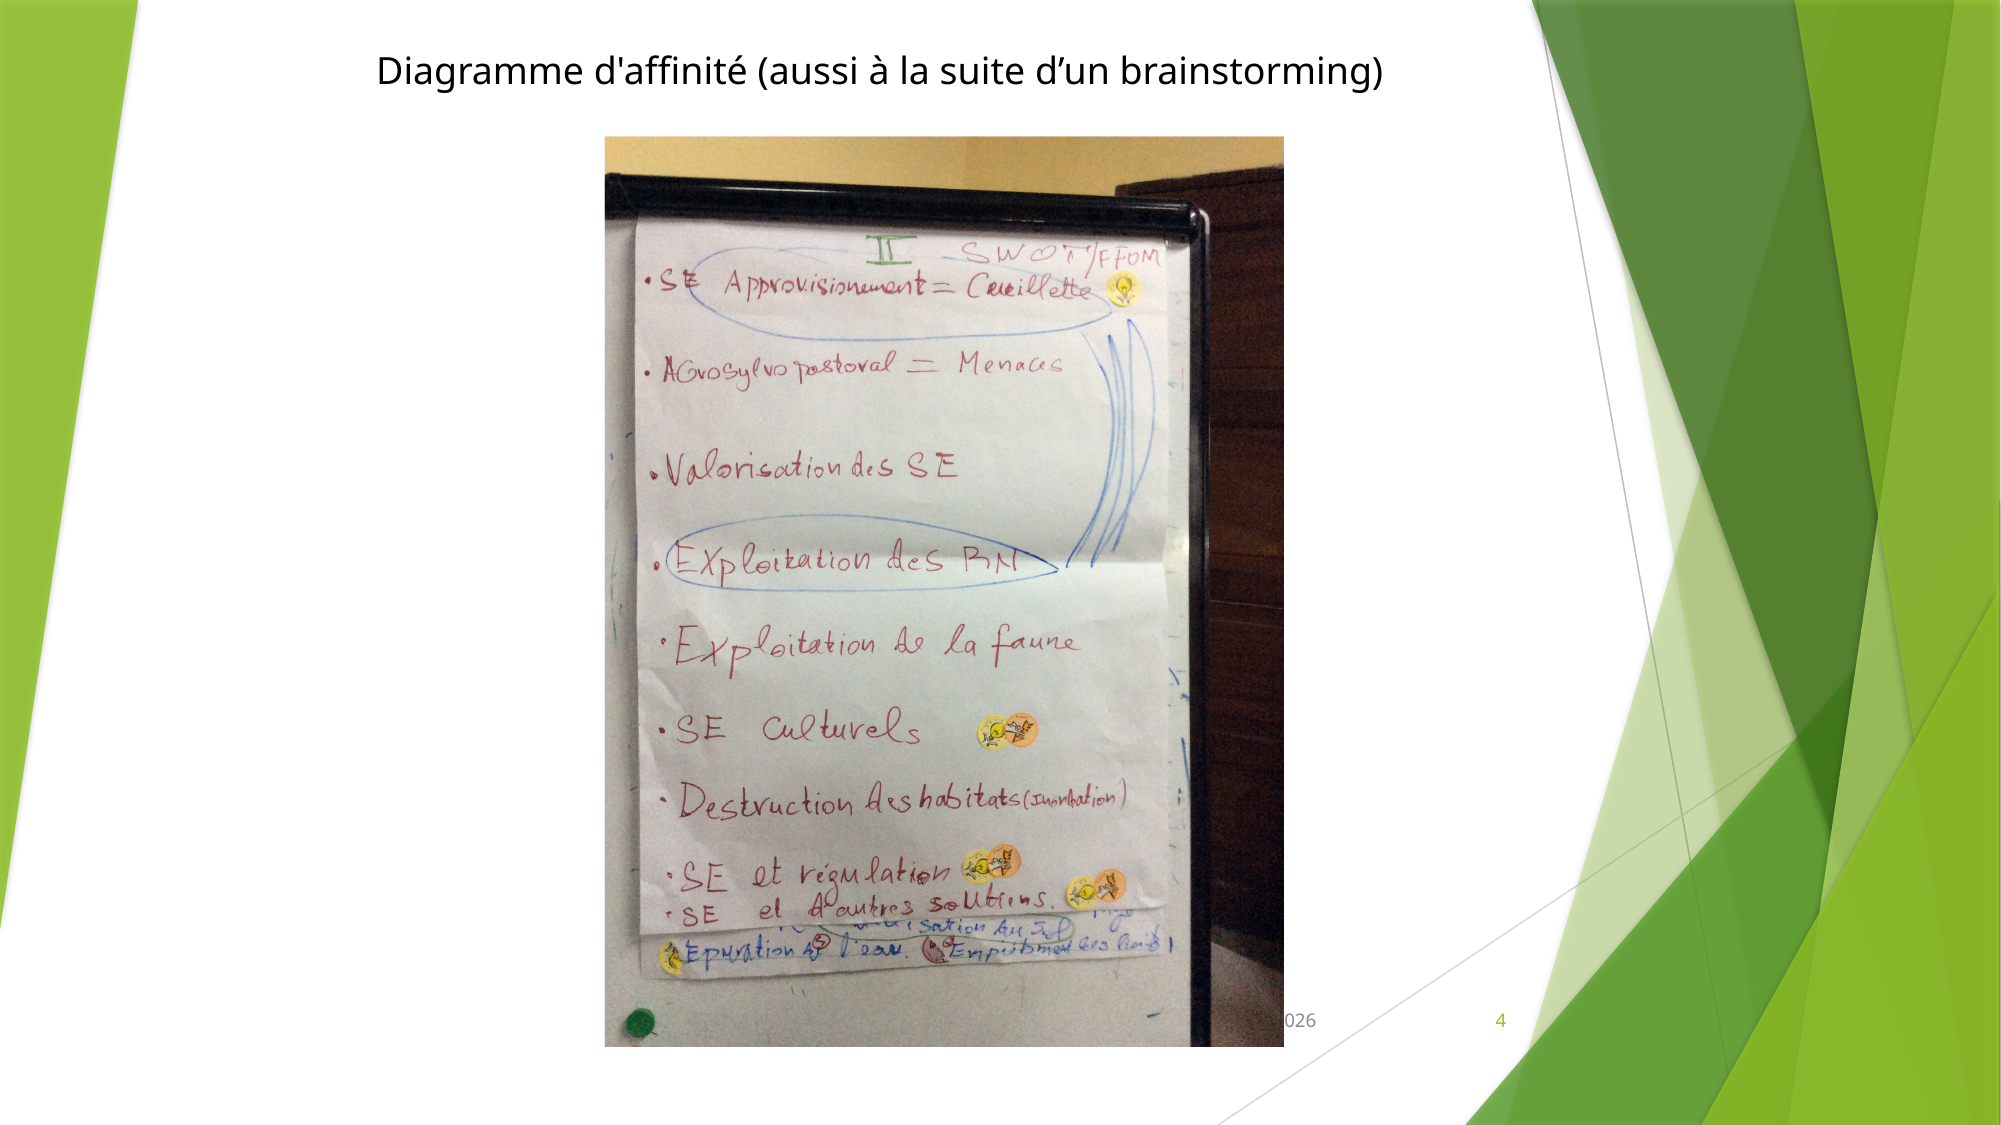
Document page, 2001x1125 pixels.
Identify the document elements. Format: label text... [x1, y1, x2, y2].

picture [488, 138, 1400, 1047]
slide_number 4 [1409, 991, 1522, 1051]
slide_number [1181, 991, 1332, 1051]
text_box Diagramme d'affinité (aussi à la suite d’un brainstorming) [361, 39, 1449, 100]
